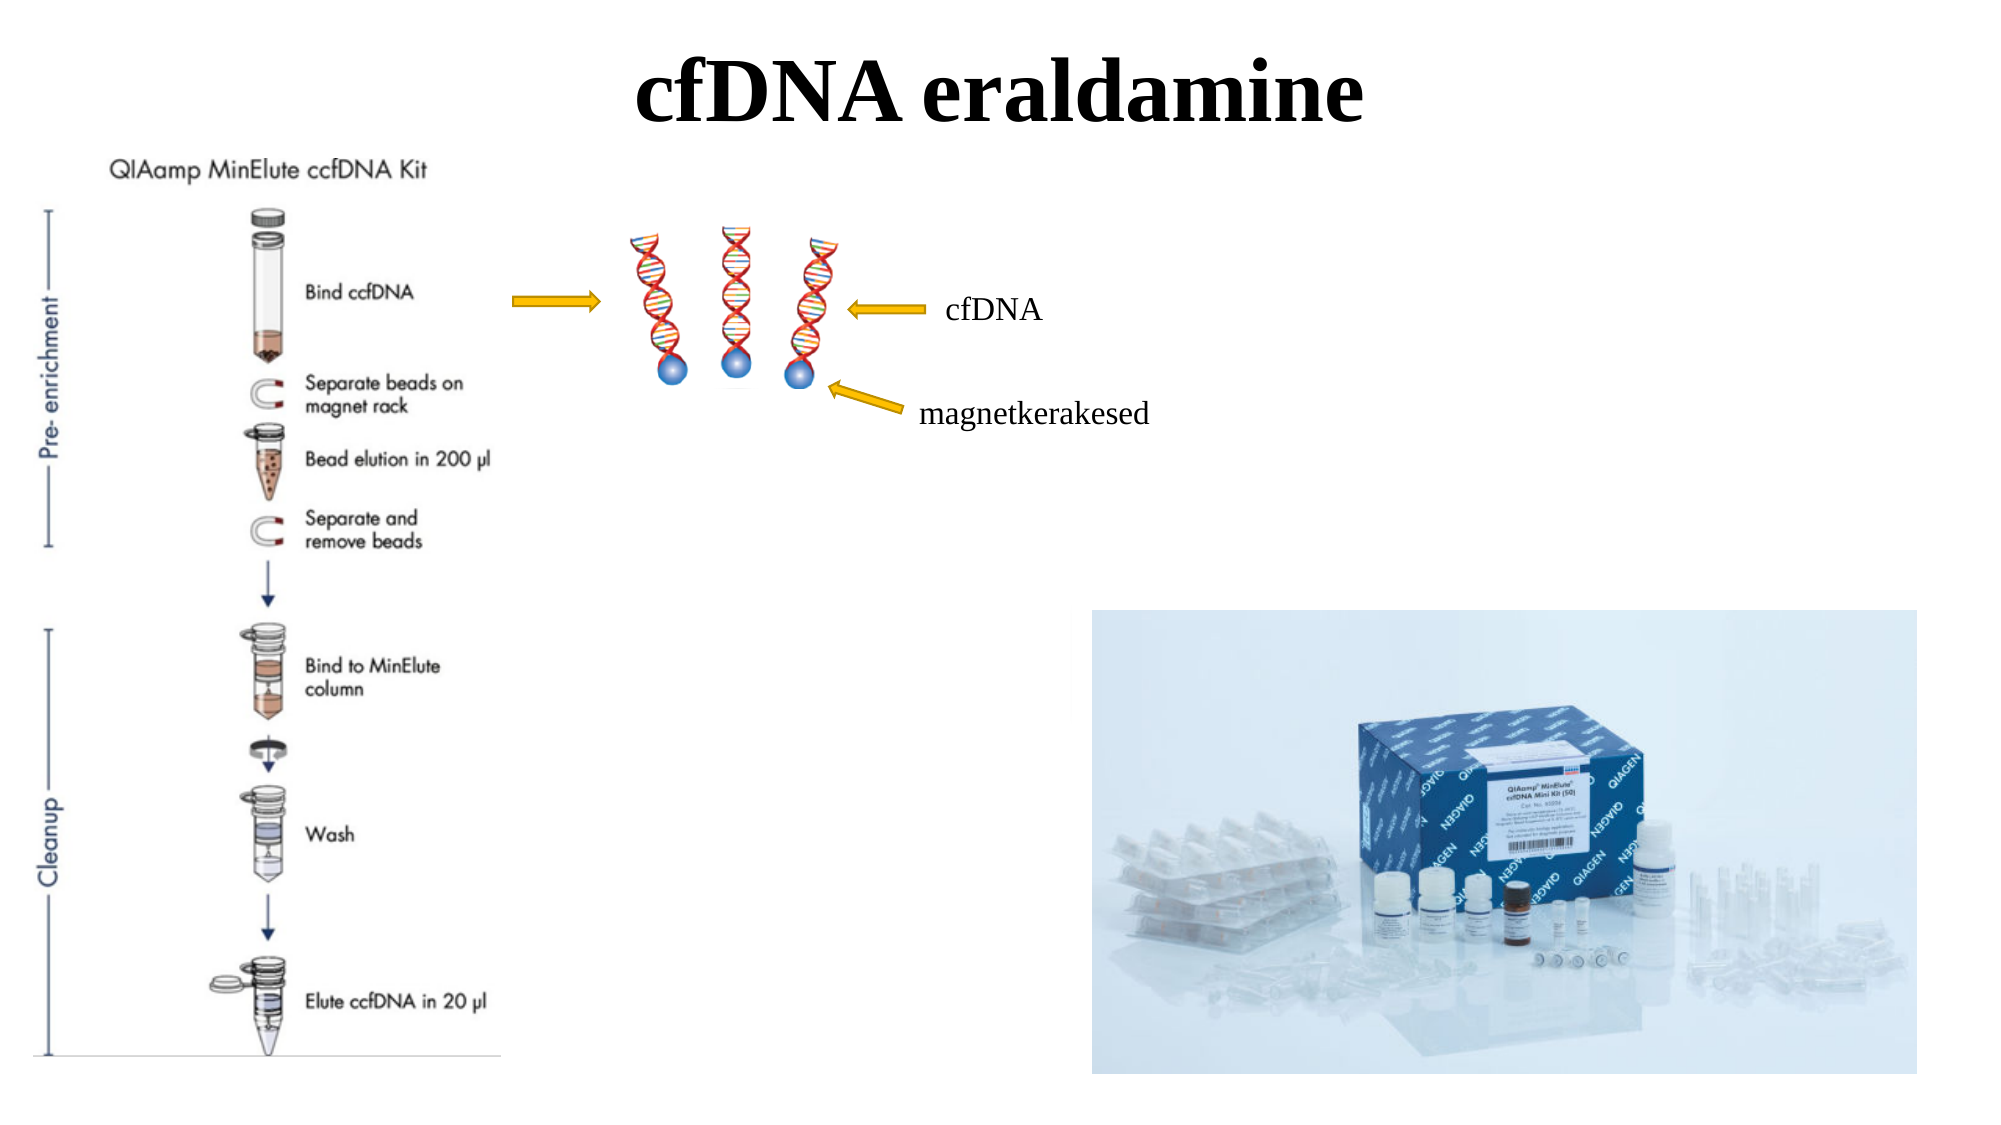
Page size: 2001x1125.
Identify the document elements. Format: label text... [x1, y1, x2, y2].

title cfDNA eraldamine [137, 0, 1863, 201]
picture [1092, 610, 1917, 1075]
picture [33, 158, 501, 1097]
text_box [513, 213, 1235, 440]
